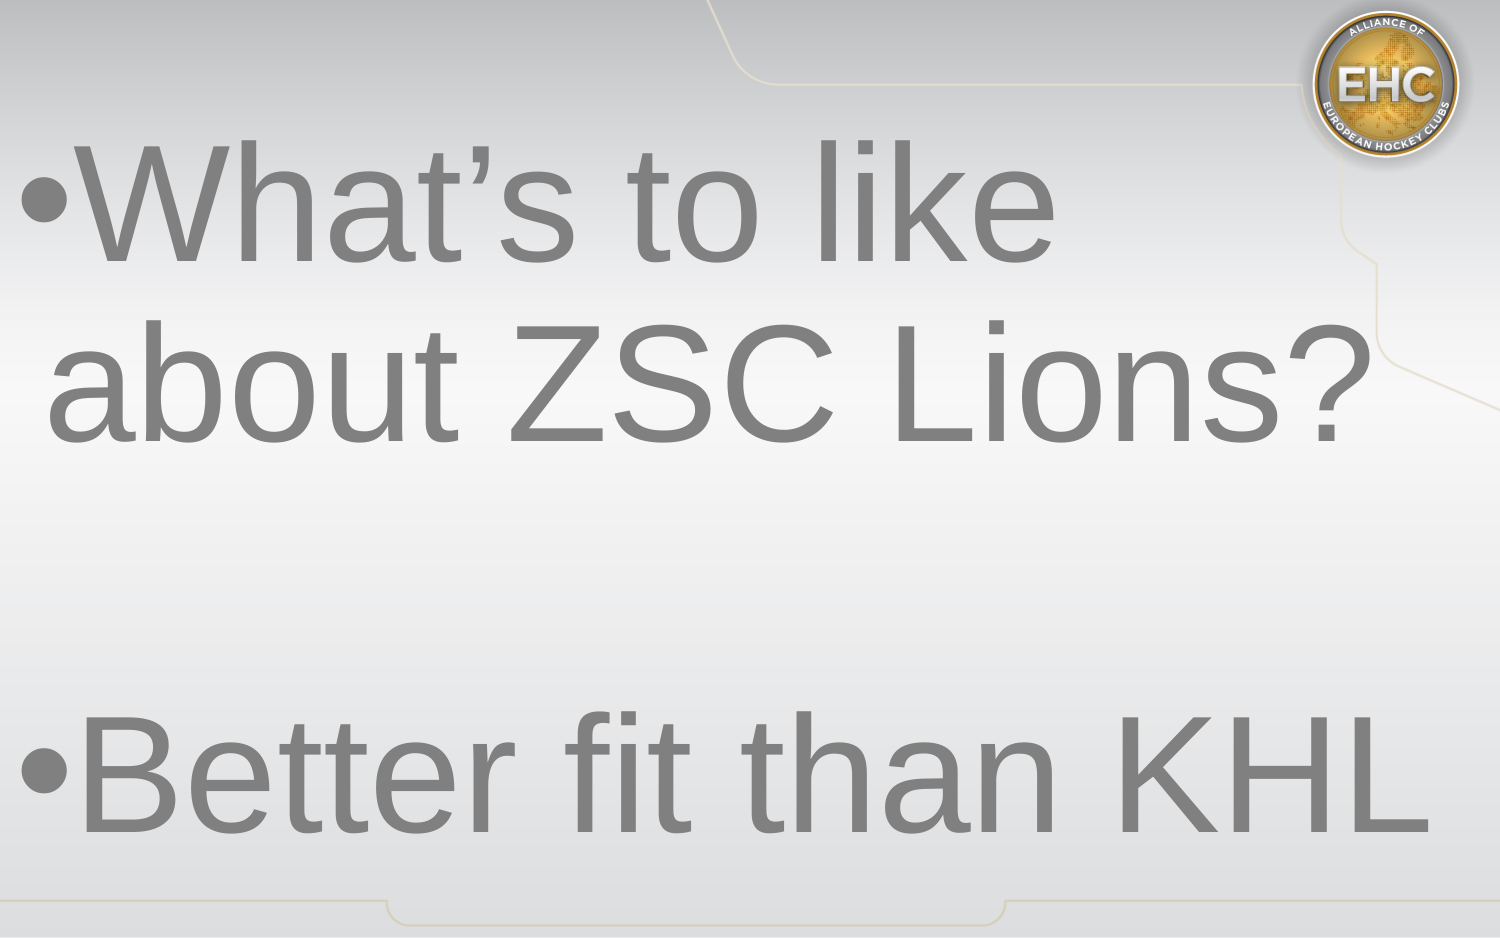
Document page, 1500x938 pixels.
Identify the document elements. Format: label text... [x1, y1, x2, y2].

picture [0, 0, 1500, 109]
list What’s to like about ZSC Lions? Better fit than KHL [0, 109, 1500, 938]
